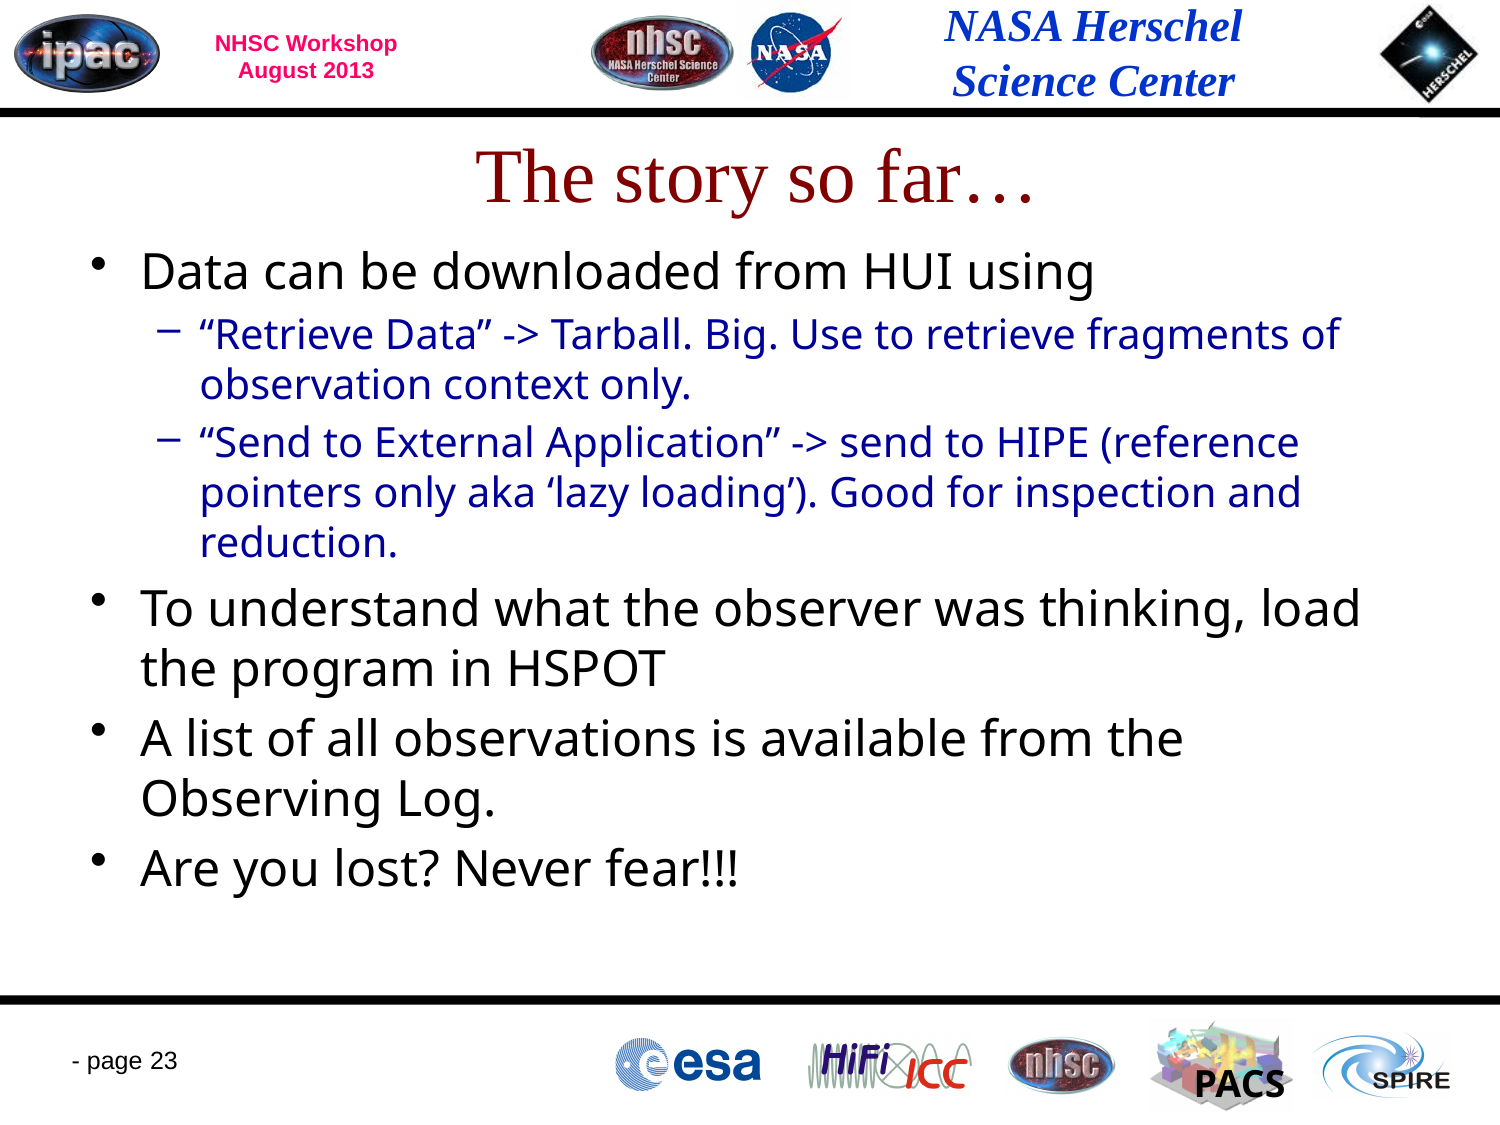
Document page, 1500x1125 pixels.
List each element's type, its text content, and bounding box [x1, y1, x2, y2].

picture [1312, 1031, 1450, 1101]
list Data can be downloaded from HUI using “Retrieve Data” -> Tarball. Big. Use to retrieve fragments of observation context only. “Send to External Application” -> send to HIPE (reference pointers only aka ‘lazy loading’). Good for inspection and reduction. To understand what the observer was thinking, load the program in HSPOT A list of all observations is available from the Observing Log. Are you lost? Never fear!!! [74, 231, 1426, 982]
picture [615, 1038, 763, 1091]
picture [808, 1031, 972, 1101]
picture [1378, 3, 1480, 105]
picture [14, 14, 160, 93]
picture [587, 0, 850, 102]
title The story so far… [138, 112, 1377, 231]
